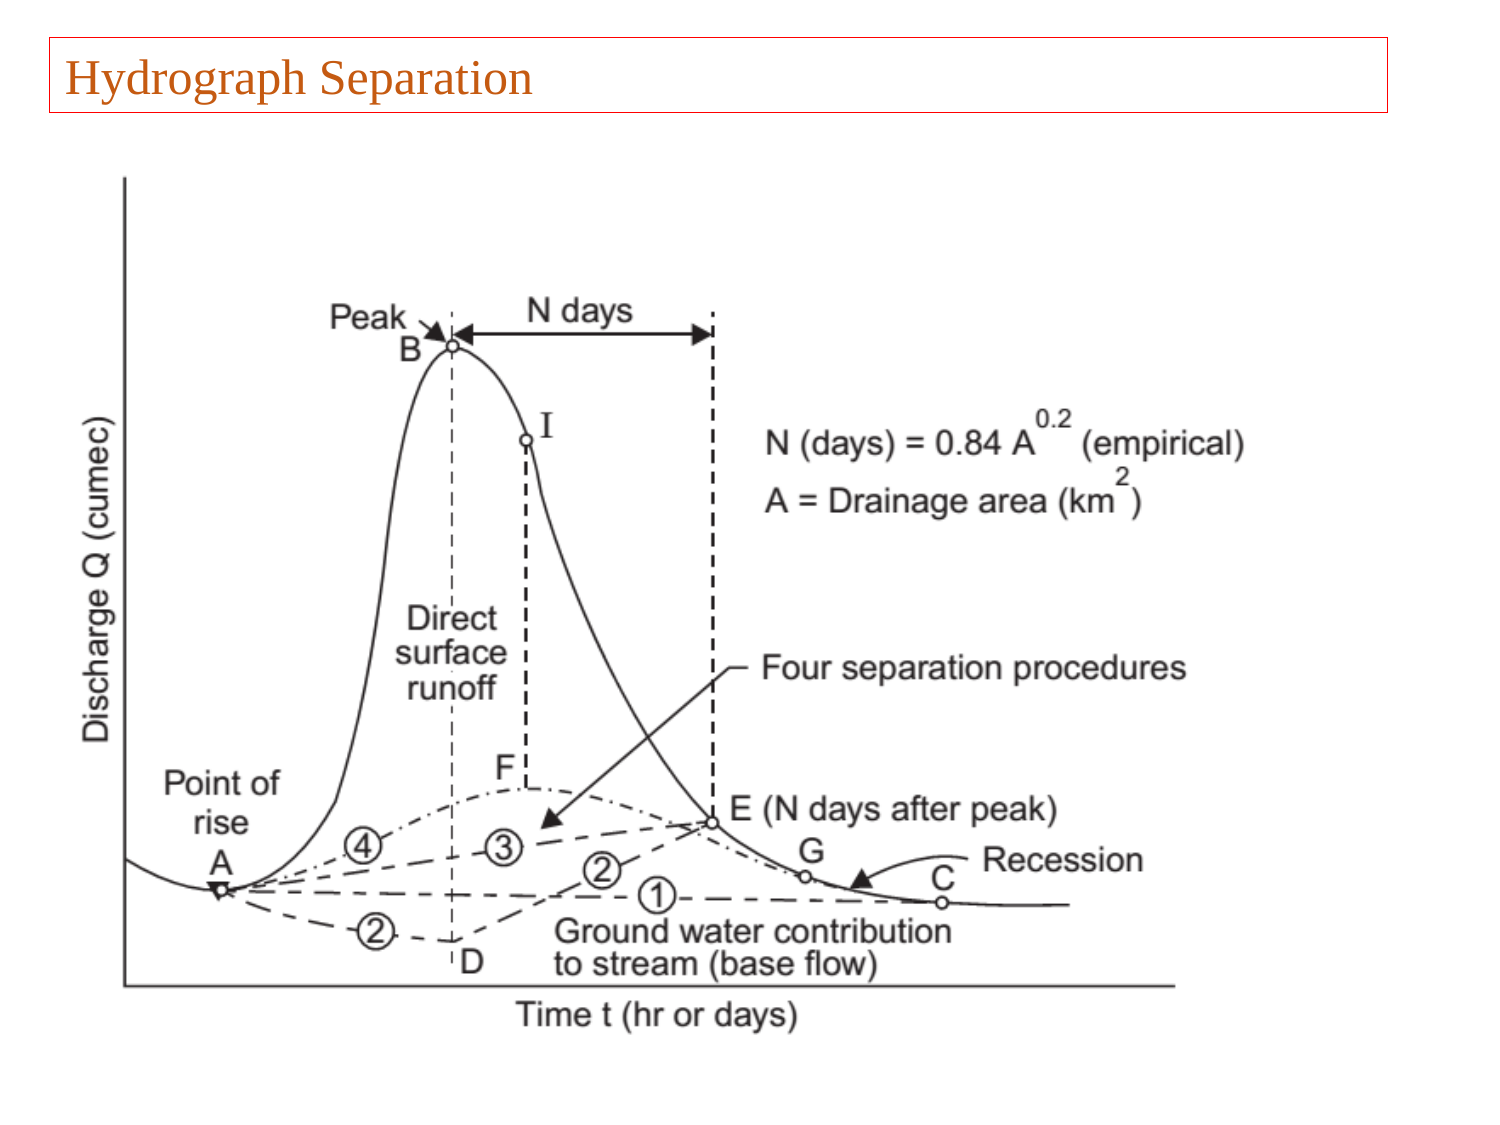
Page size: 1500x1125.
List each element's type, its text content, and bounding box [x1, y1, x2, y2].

picture [6, 137, 1344, 1069]
text_box Hydrograph Separation [49, 37, 1388, 113]
